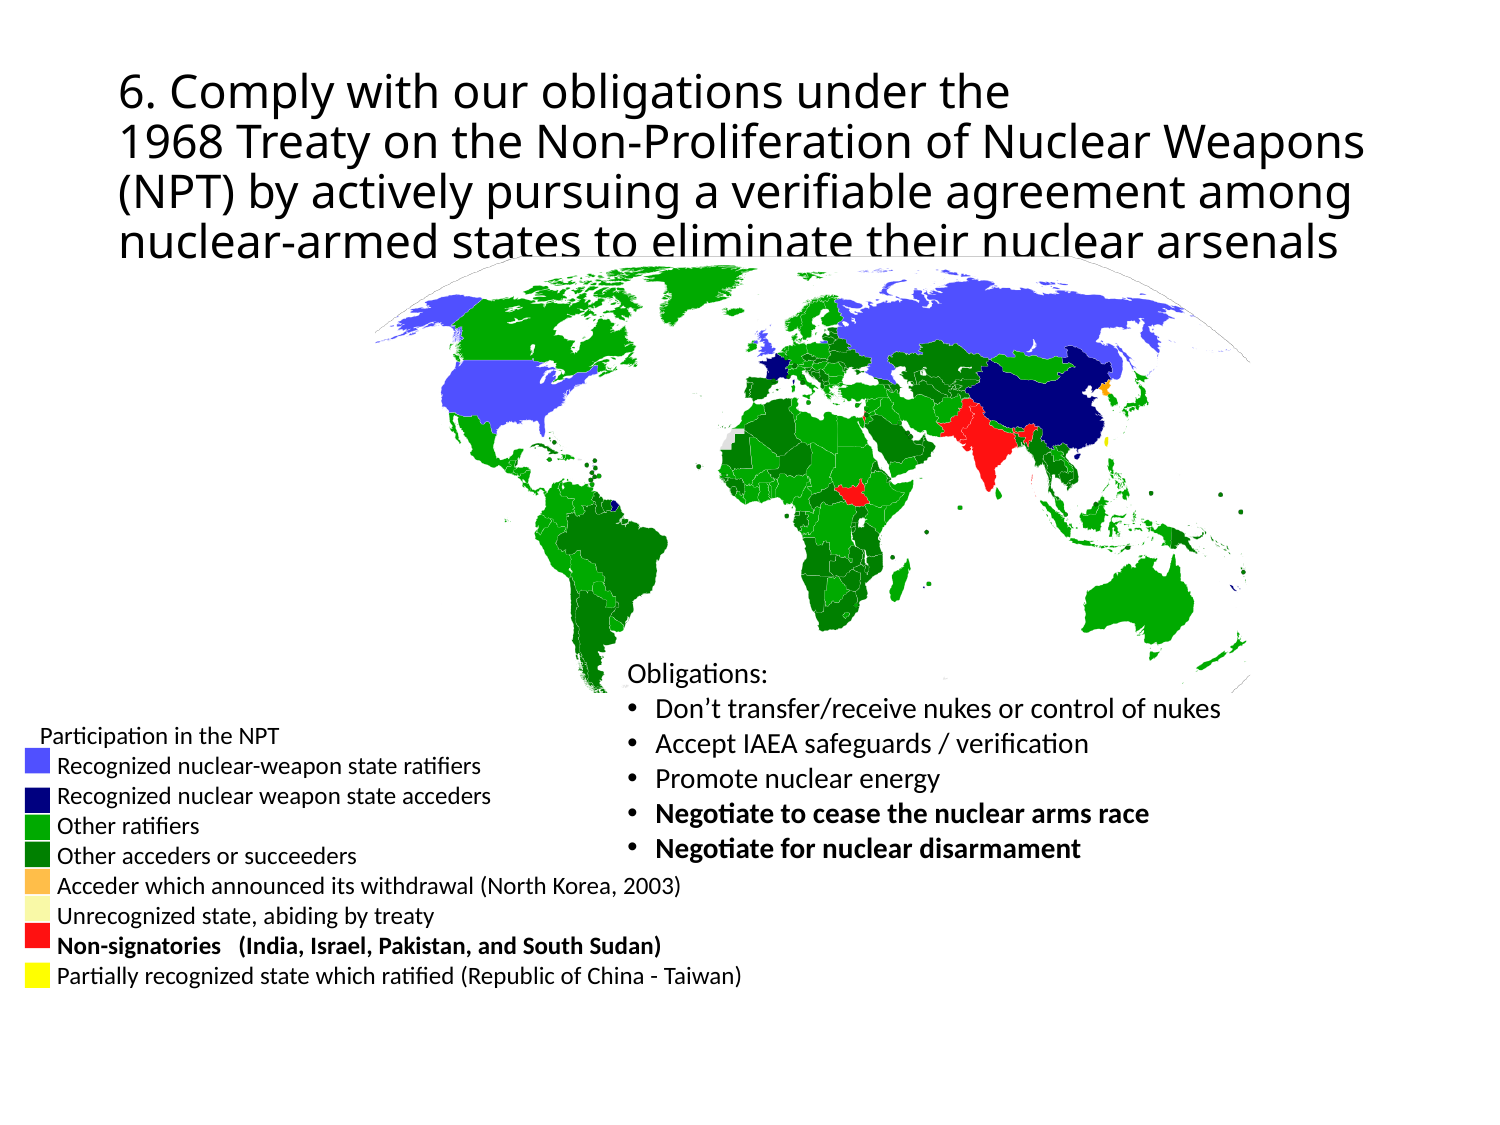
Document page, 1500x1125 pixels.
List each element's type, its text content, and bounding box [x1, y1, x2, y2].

text_box [24, 814, 51, 841]
text_box [24, 895, 51, 922]
text_box Participation in the NPT Recognized nuclear-weapon state ratifiers Recognized nuclear weapon state acceders Other ratifiers Other acceders or succeeders Acceder which announced its withdrawal (North Korea, 2003) Unrecognized state, abiding by treaty Non-signatories (India, Israel, Pakistan, and South Sudan) Partially recognized state which ratified (Republic of China - Taiwan) [24, 712, 988, 997]
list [374, 251, 1251, 693]
text_box [24, 747, 51, 774]
text_box [24, 922, 51, 949]
text_box [24, 962, 51, 989]
text_box [24, 786, 51, 814]
text_box [24, 868, 51, 895]
title 6. Comply with our obligations under the 1968 Treaty on the Non-Proliferation of Nuclear Weapons (NPT) by actively pursuing a verifiable agreement among nuclear-armed states to eliminate their nuclear arsenals [103, 59, 1397, 278]
text_box [24, 841, 51, 868]
text_box Obligations: Don’t transfer/receive nukes or control of nukes Accept IAEA safeguards / verification Promote nuclear energy Negotiate to cease the nuclear arms race Negotiate for nuclear disarmament [612, 647, 1253, 872]
